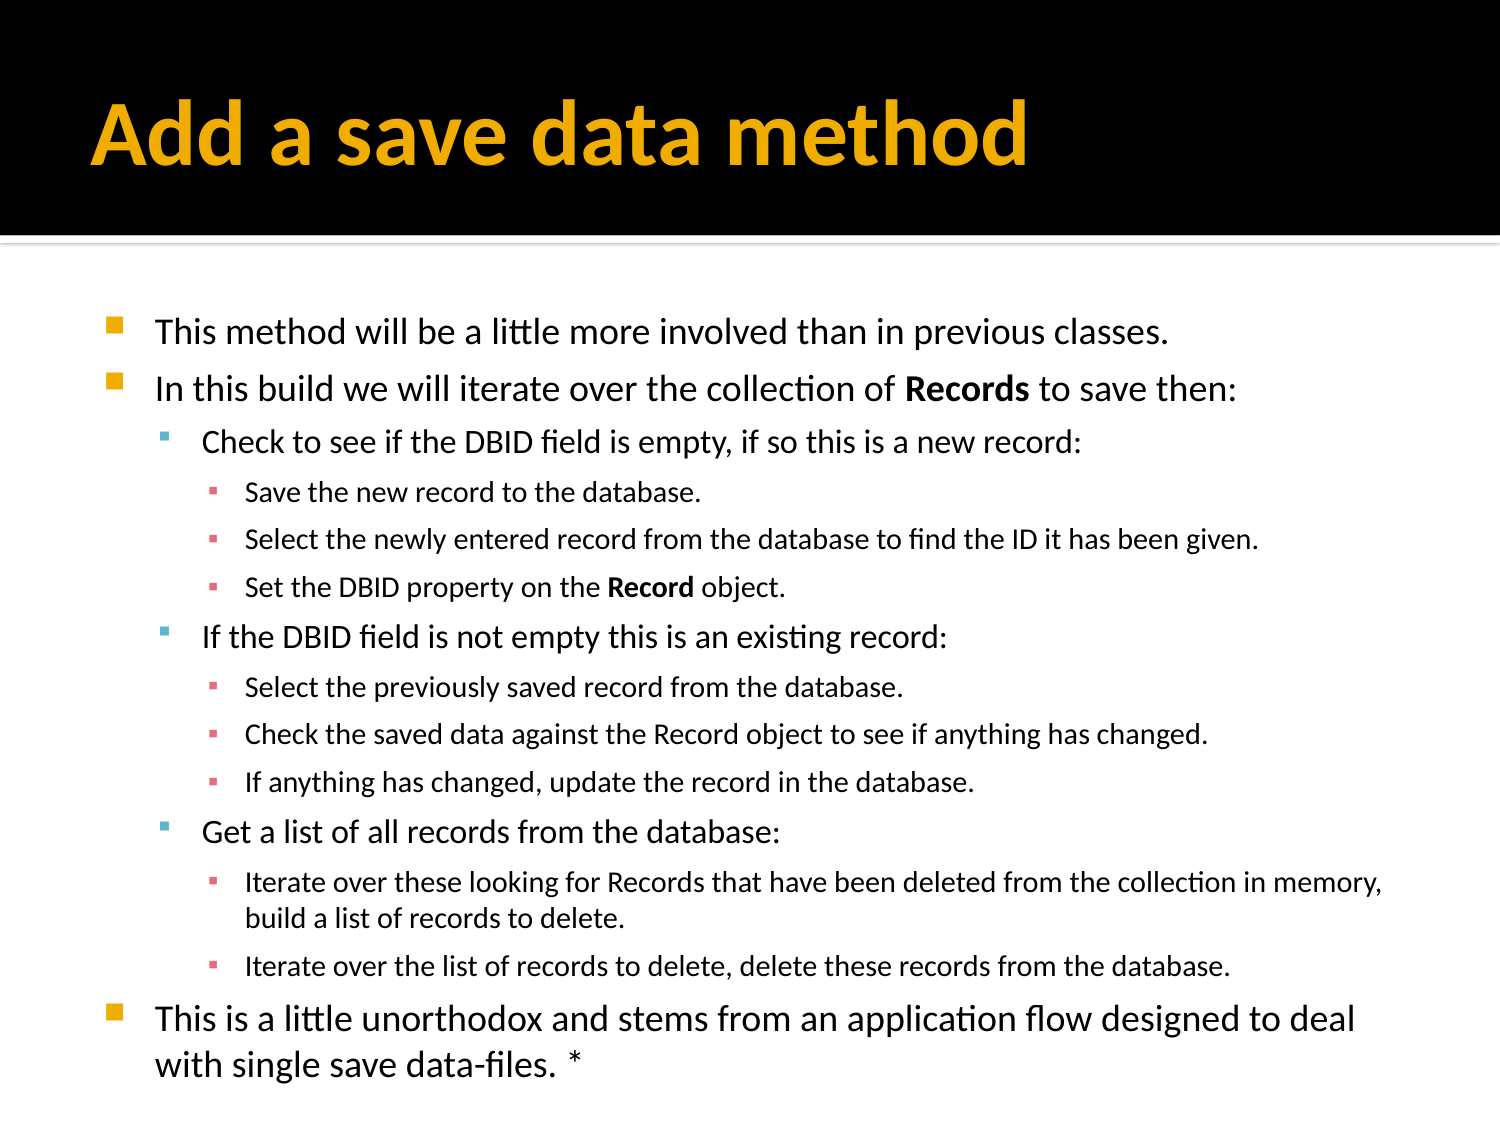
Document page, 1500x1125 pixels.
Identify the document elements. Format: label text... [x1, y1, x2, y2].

list This method will be a little more involved than in previous classes. In this build we will iterate over the collection of Records to save then: Check to see if the DBID field is empty, if so this is a new record: Save the new record to the database. Select the newly entered record from the database to find the ID it has been given. Set the DBID property on the Record object. If the DBID field is not empty this is an existing record: Select the previously saved record from the database. Check the saved data against the Record object to see if anything has changed. If anything has changed, update the record in the database. Get a list of all records from the database: Iterate over these looking for Records that have been deleted from the collection in memory, build a list of records to delete. Iterate over the list of records to delete, delete these records from the database. This is a little unorthodox and stems from an application flow designed to deal with single save data-files. * [75, 291, 1425, 1100]
title Add a save data method [75, 25, 1425, 231]
